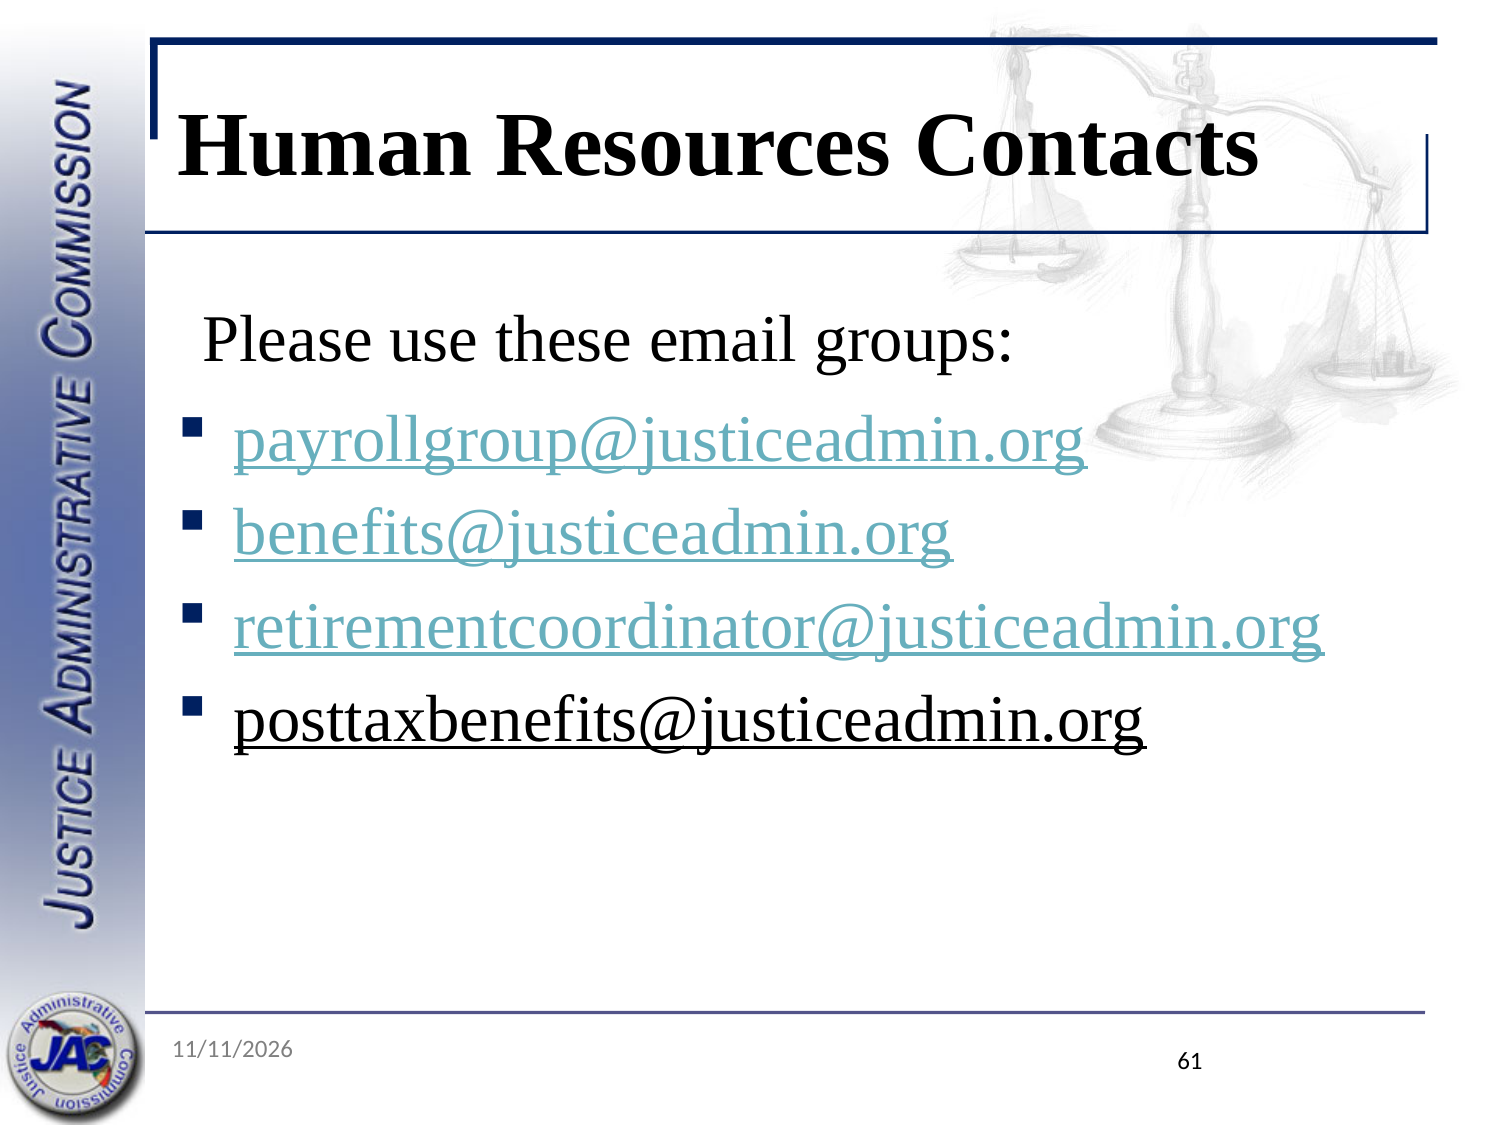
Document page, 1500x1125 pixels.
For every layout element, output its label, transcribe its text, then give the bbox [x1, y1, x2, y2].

text_box 61 [1162, 1037, 1294, 1083]
text_box 5/19/2022 [157, 1025, 308, 1070]
picture [0, 0, 145, 1125]
list payrollgroup@justiceadmin.org benefits@justiceadmin.org retirementcoordinator@justiceadmin.org posttaxbenefits@justiceadmin.org [162, 387, 1426, 1006]
picture [912, 0, 1500, 524]
text_box Please use these email groups: [187, 287, 1413, 383]
title Human Resources Contacts [162, 44, 1426, 233]
